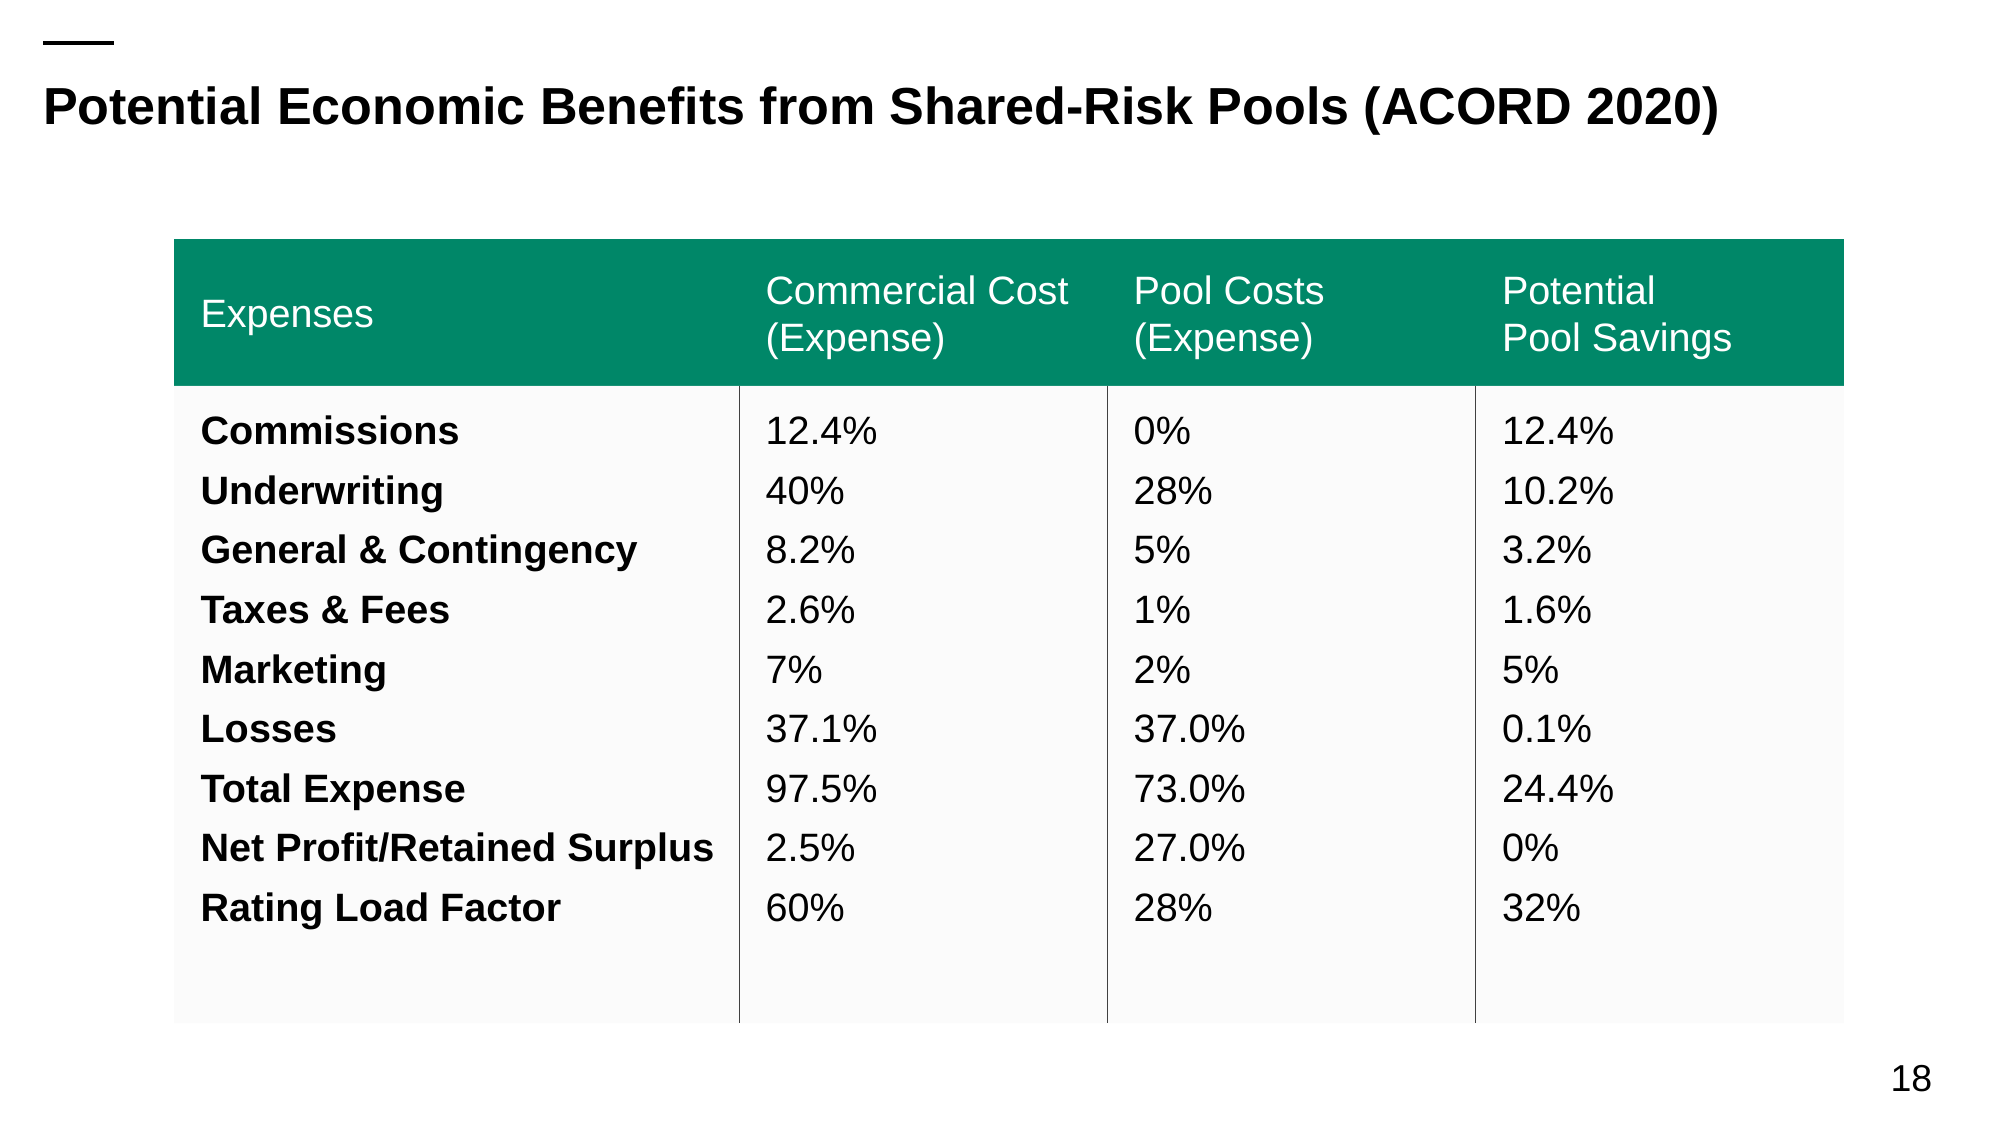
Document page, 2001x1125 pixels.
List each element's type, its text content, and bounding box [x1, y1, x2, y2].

table_header Expenses [174, 239, 739, 386]
title Potential Economic Benefits from Shared-Risk Pools (ACORD 2020) [43, 72, 1957, 179]
table_cell 0% 28% 5% 1% 2% 37.0% 73.0% 27.0% 28% [1108, 386, 1475, 1023]
table_header Commercial Cost (Expense) [739, 239, 1107, 386]
table_header Potential Pool Savings [1476, 239, 1844, 386]
table_cell 12.4% 40% 8.2% 2.6% 7% 37.1% 97.5% 2.5% 60% [740, 386, 1107, 1023]
table_header Pool Costs (Expense) [1107, 239, 1476, 386]
table_cell 12.4% 10.2% 3.2% 1.6% 5% 0.1% 24.4% 0% 32% [1476, 386, 1844, 1023]
table_cell Commissions Underwriting General & Contingency Taxes & Fees Marketing Losses Total Expense Net Profit/Retained Surplus Rating Load Factor [174, 386, 739, 1023]
